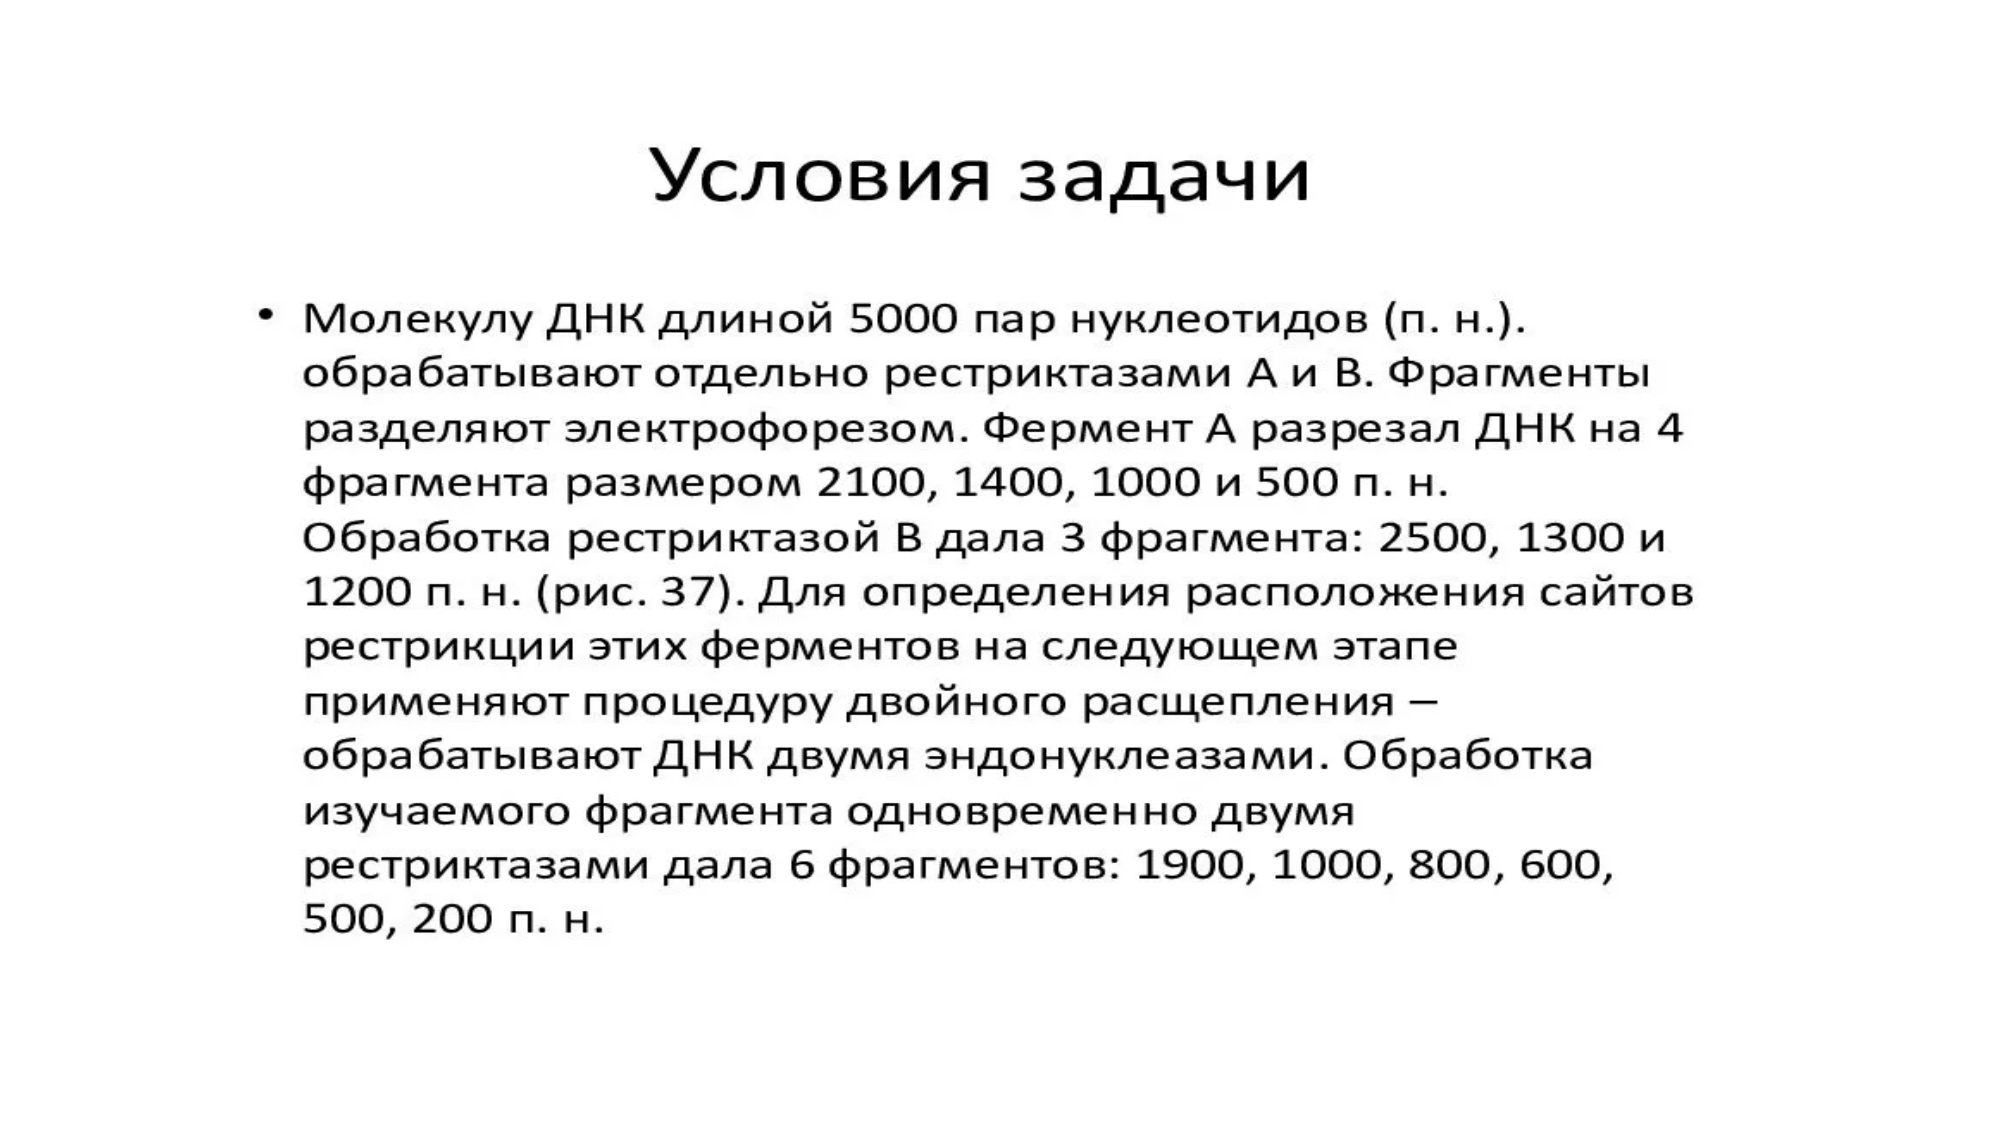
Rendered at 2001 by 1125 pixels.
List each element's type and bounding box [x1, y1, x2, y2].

list [156, 41, 1810, 1065]
